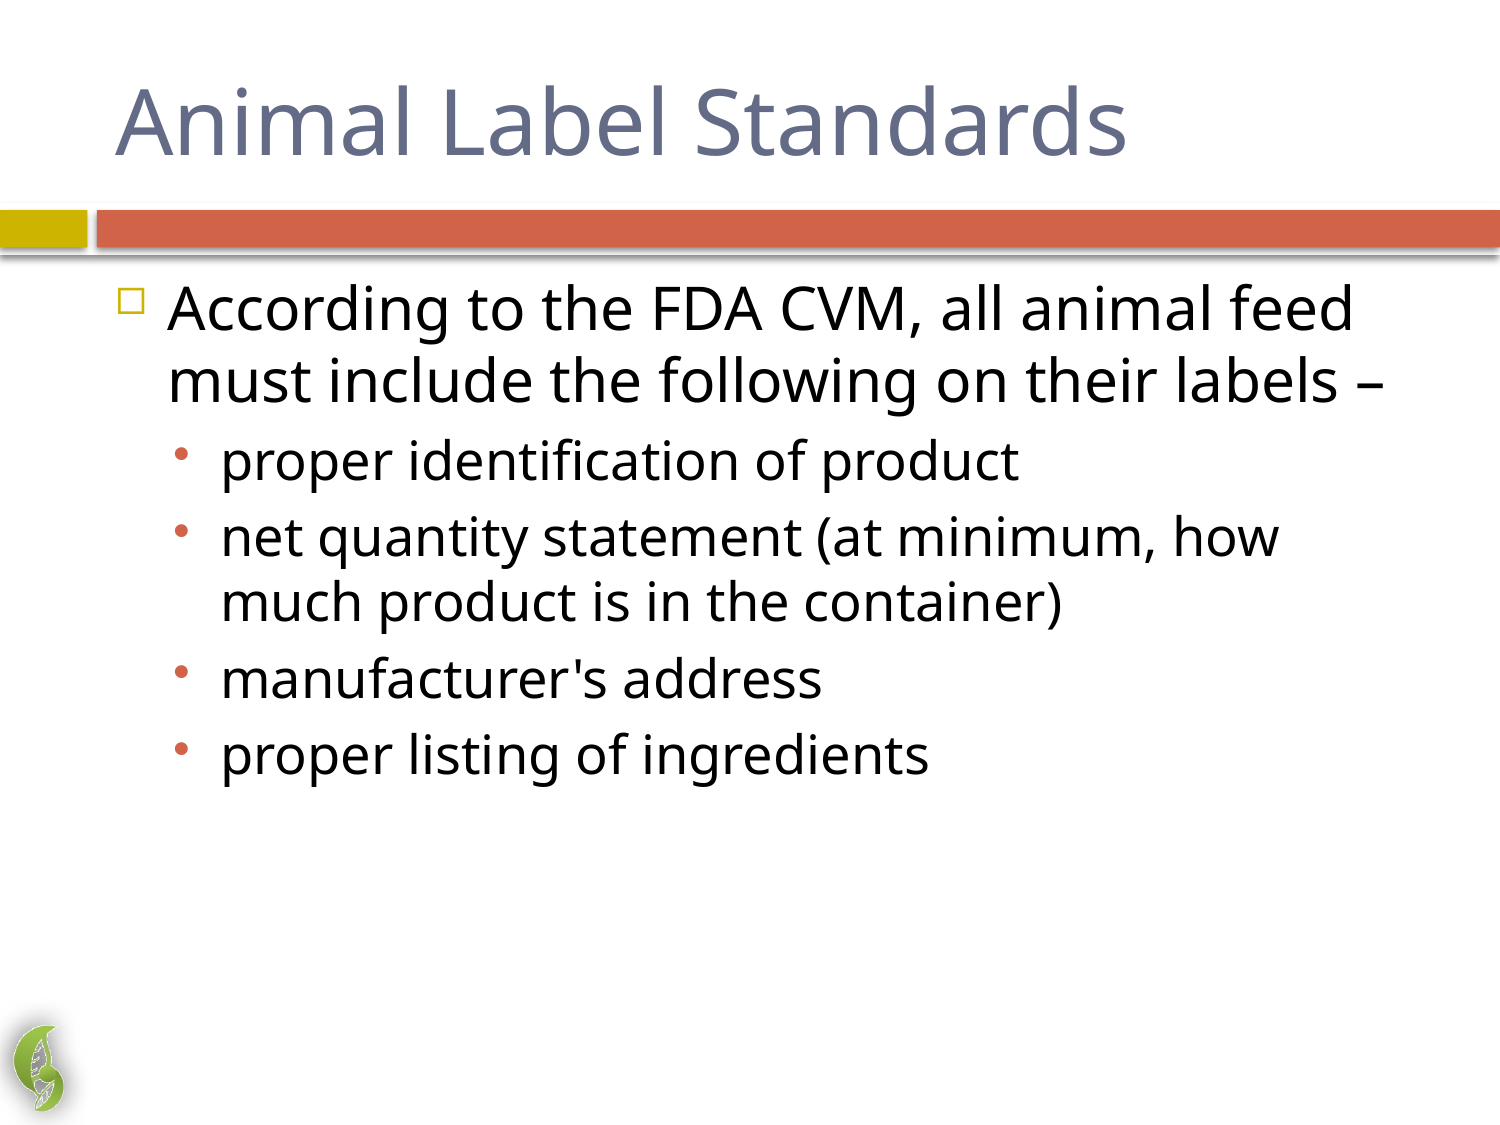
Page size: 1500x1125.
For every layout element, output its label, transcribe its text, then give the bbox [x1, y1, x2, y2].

picture [11, 1025, 65, 1113]
list According to the FDA CVM, all animal feed must include the following on their labels – proper identification of product net quantity statement (at minimum, how much product is in the container) manufacturer's address proper listing of ingredients [100, 262, 1438, 1000]
title Animal Label Standards [100, 37, 1438, 200]
